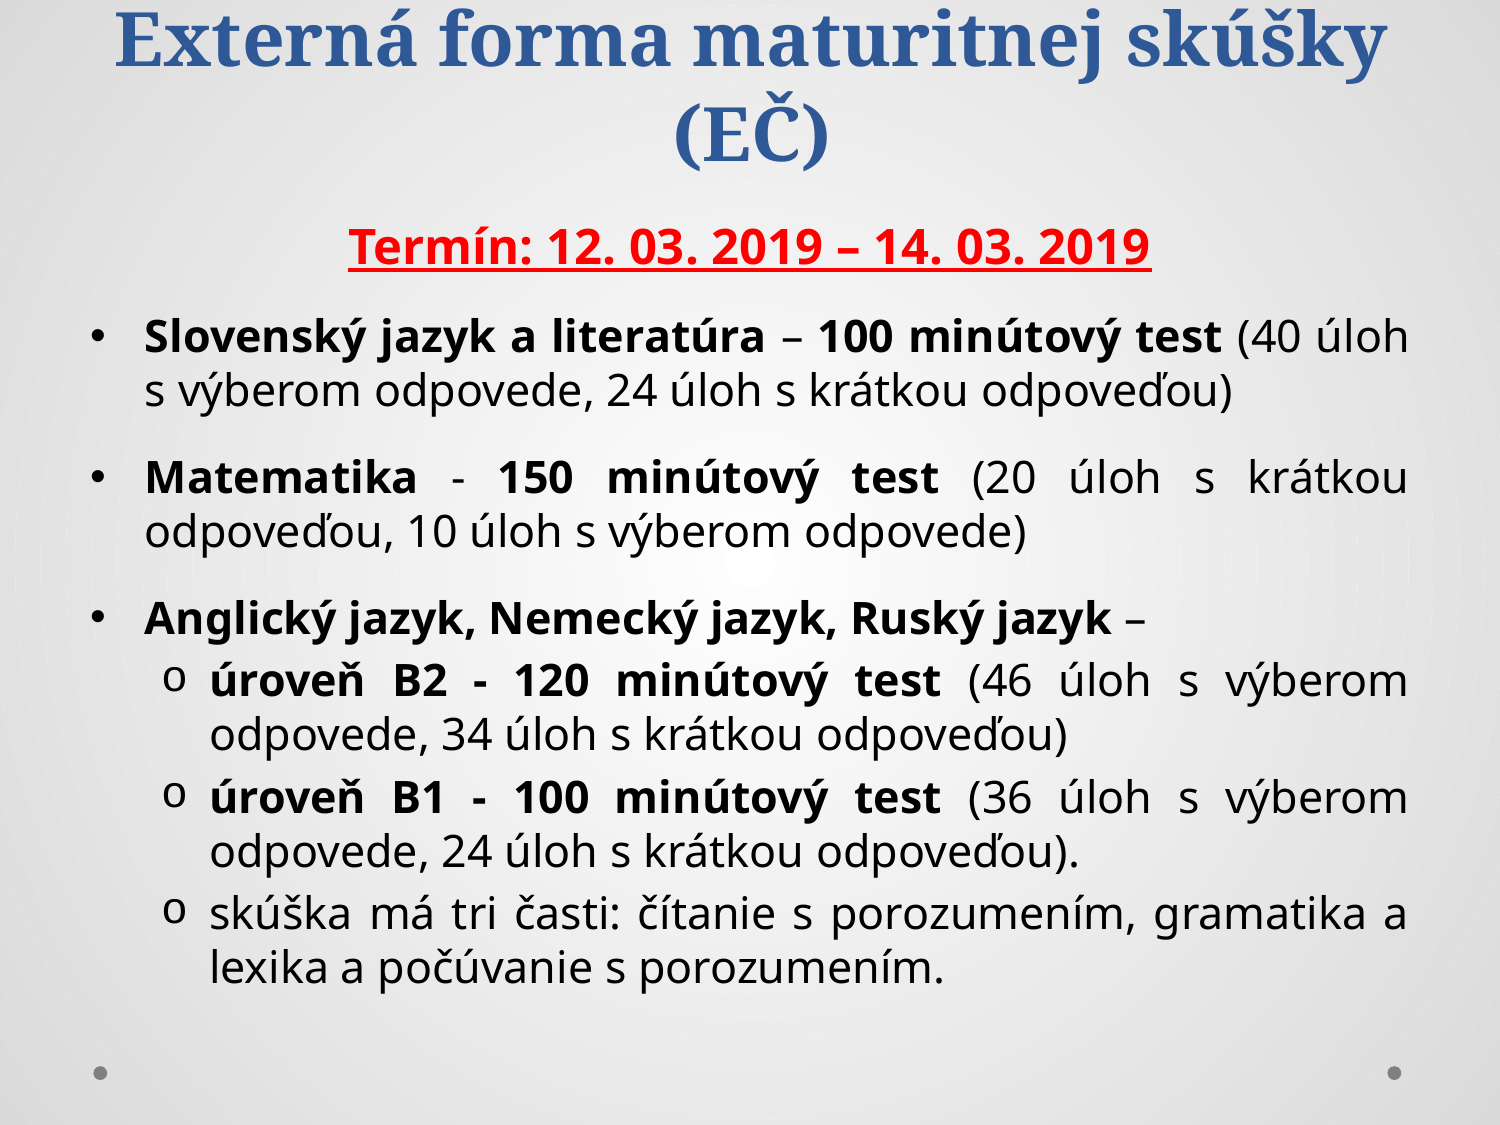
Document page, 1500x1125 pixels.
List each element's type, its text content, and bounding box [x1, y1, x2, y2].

list Termín: 12. 03. 2019 – 14. 03. 2019 Slovenský jazyk a literatúra – 100 minútový test (40 úloh s výberom odpovede, 24 úloh s krátkou odpoveďou) Matematika - 150 minútový test (20 úloh s krátkou odpoveďou, 10 úloh s výberom odpovede) Anglický jazyk, Nemecký jazyk, Ruský jazyk – úroveň B2 - 120 minútový test (46 úloh s výberom odpovede, 34 úloh s krátkou odpoveďou) úroveň B1 - 100 minútový test (36 úloh s výberom odpovede, 24 úloh s krátkou odpoveďou). skúška má tri časti: čítanie s porozumením, gramatika a lexika a počúvanie s porozumením. [75, 208, 1425, 1005]
title Externá forma maturitnej skúšky (EČ) [76, 42, 1427, 185]
